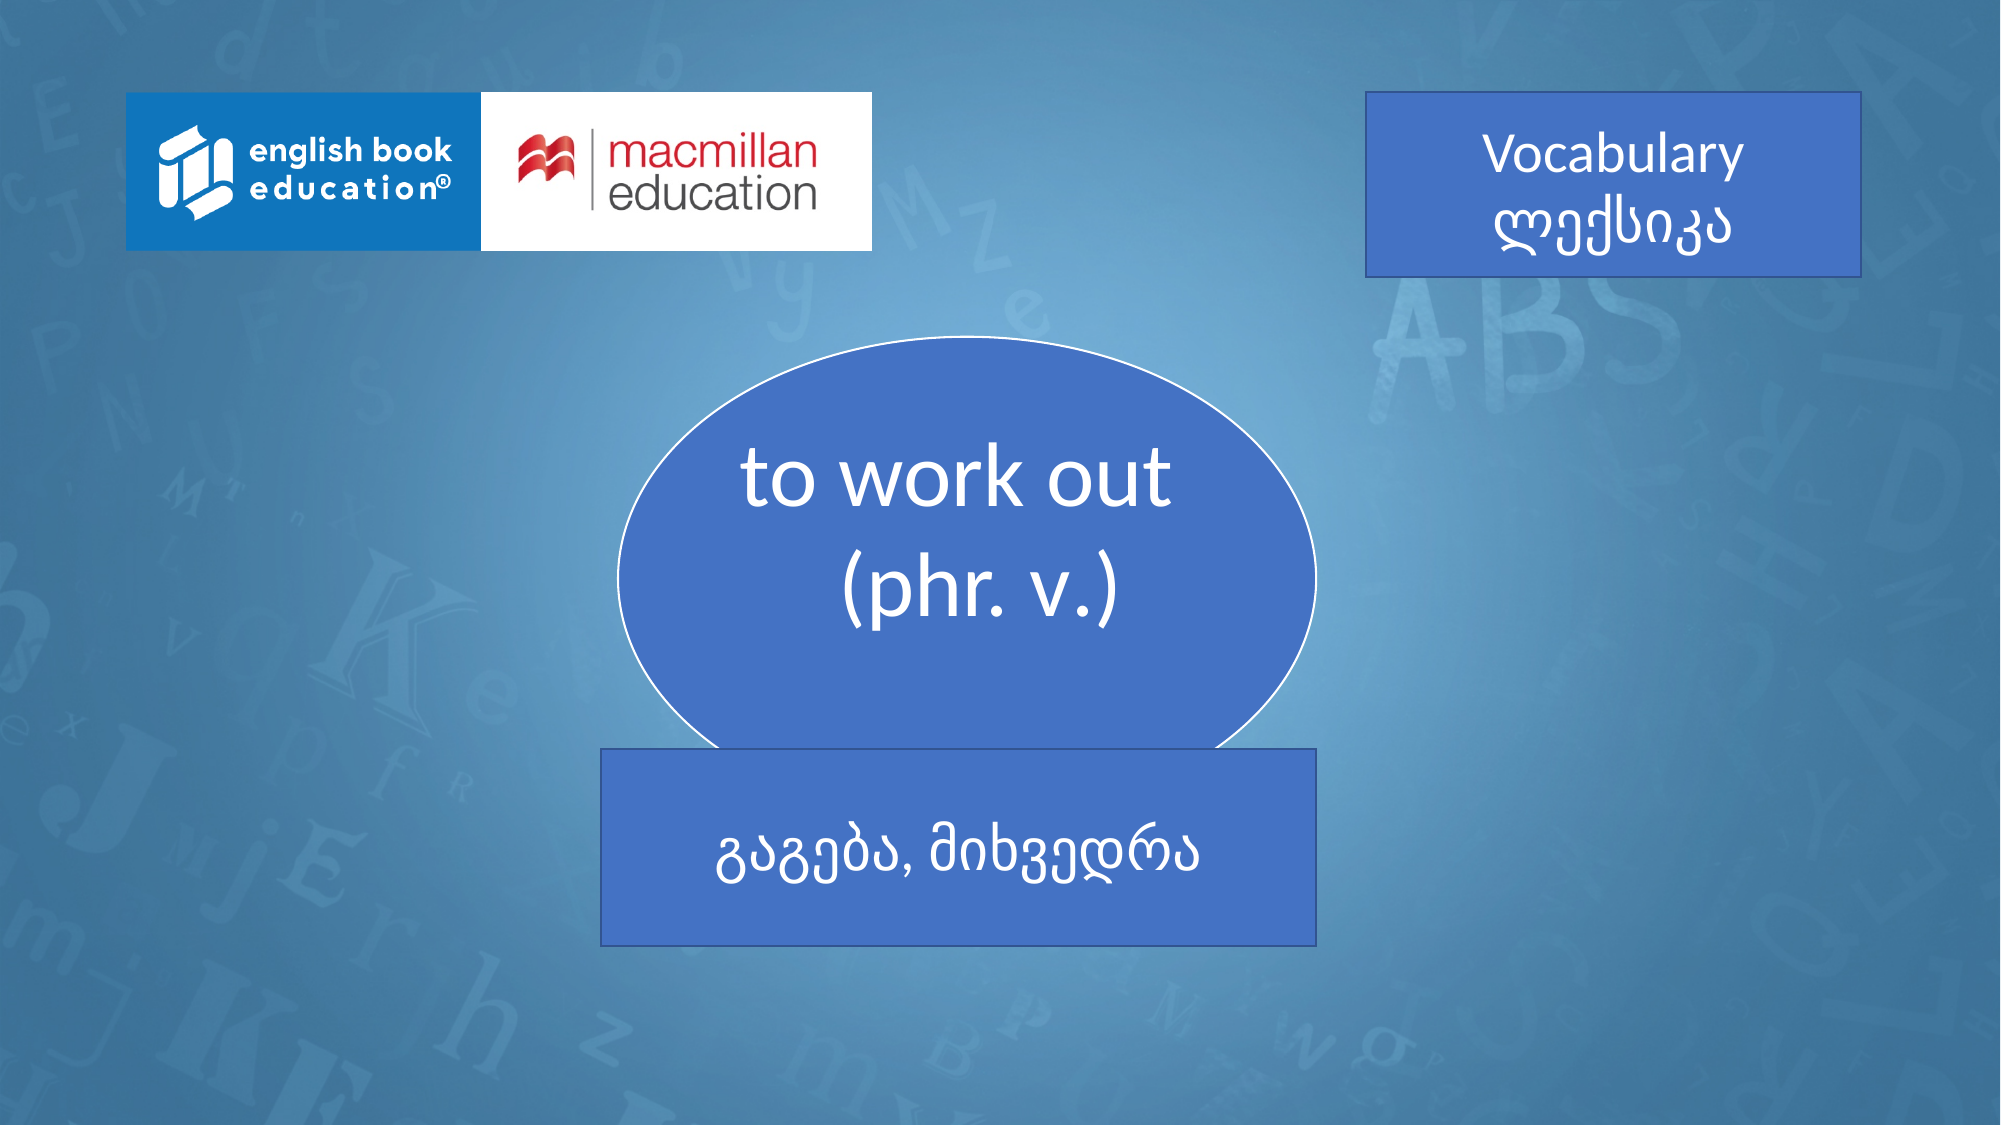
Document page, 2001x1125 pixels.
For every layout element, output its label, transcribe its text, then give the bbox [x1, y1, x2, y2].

list [199, 277, 1863, 986]
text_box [617, 336, 1317, 821]
text_box გაგება, მიხვედრა [600, 748, 1317, 947]
picture [0, 0, 2001, 1125]
text_box Vocabulary ლექსიკა [1365, 91, 1862, 278]
